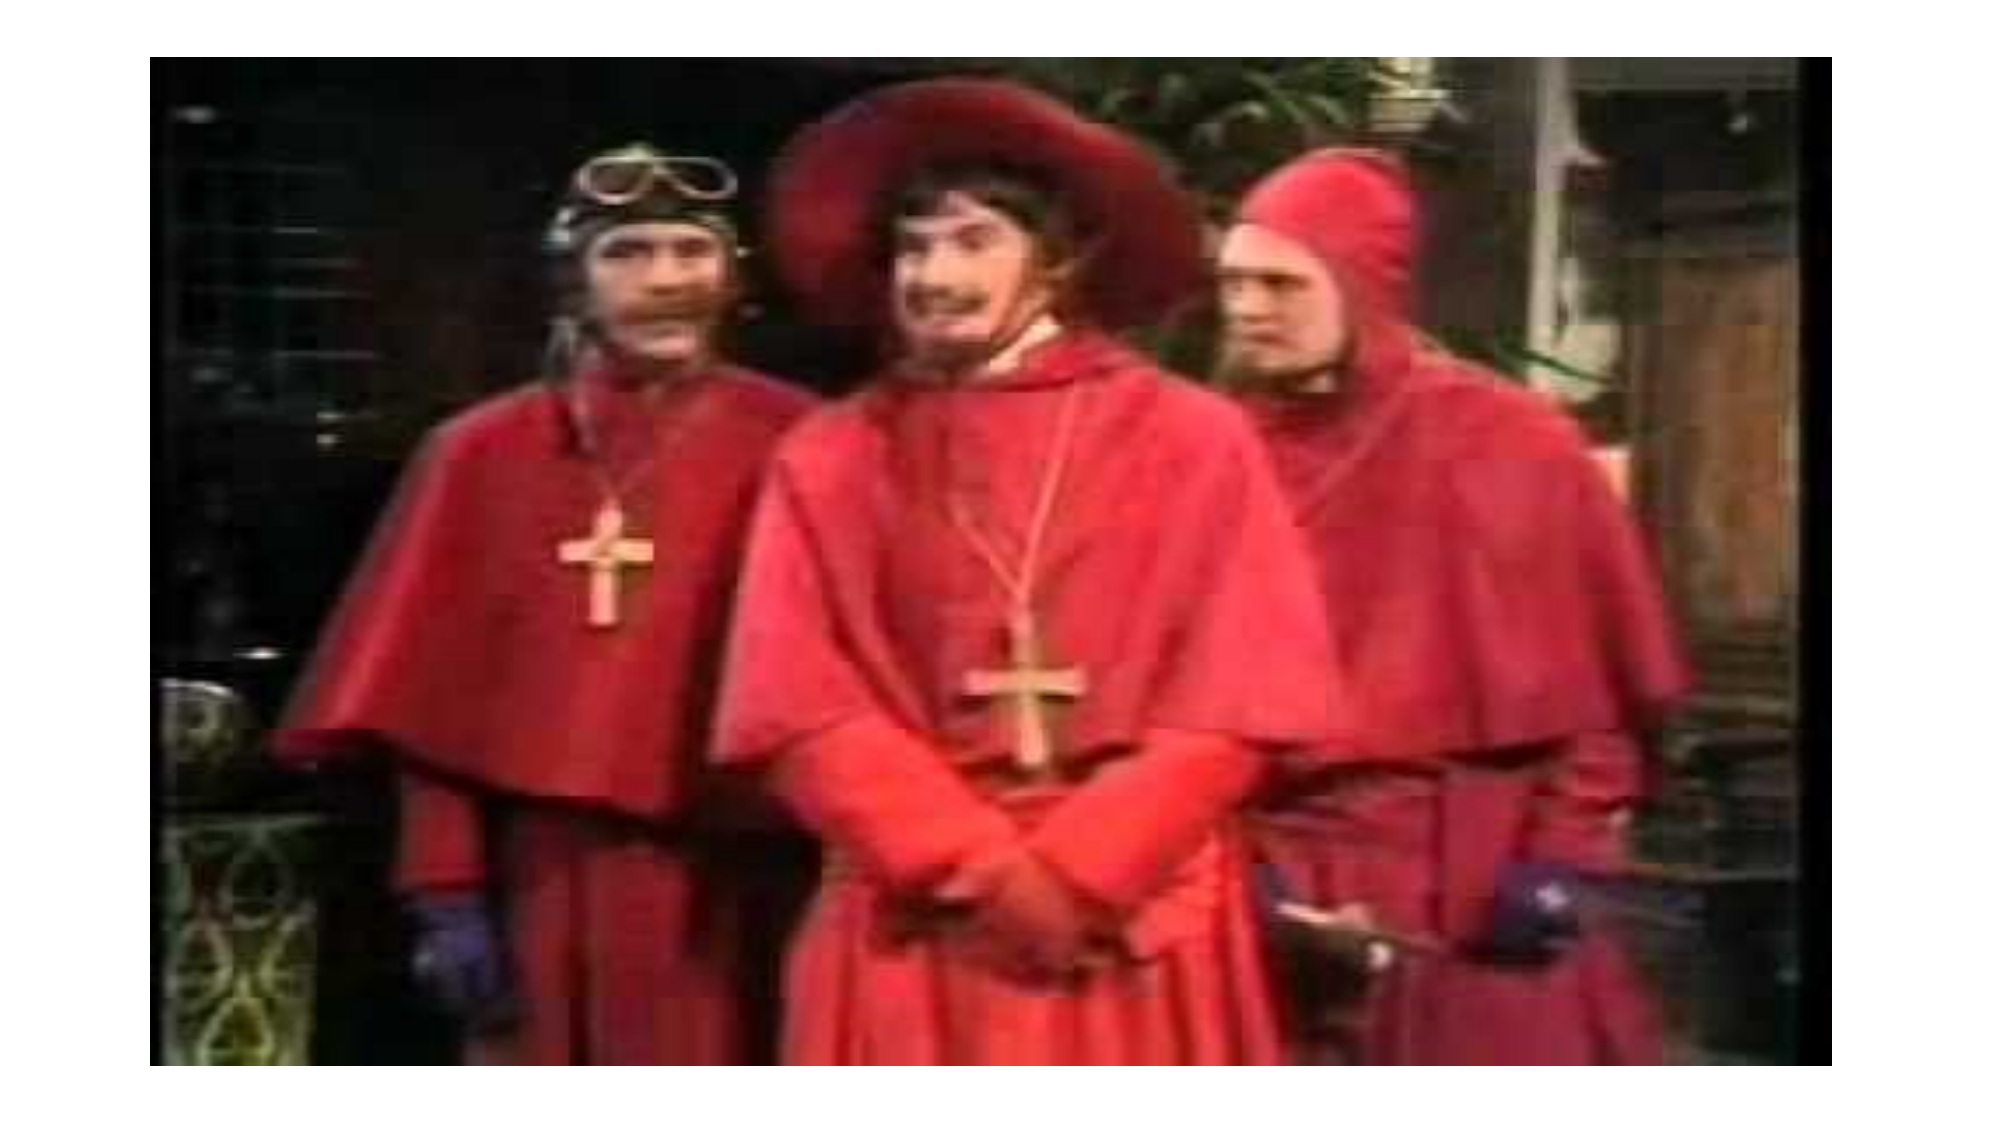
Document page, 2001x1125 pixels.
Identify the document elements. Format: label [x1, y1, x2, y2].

text_box [149, 56, 1833, 1067]
